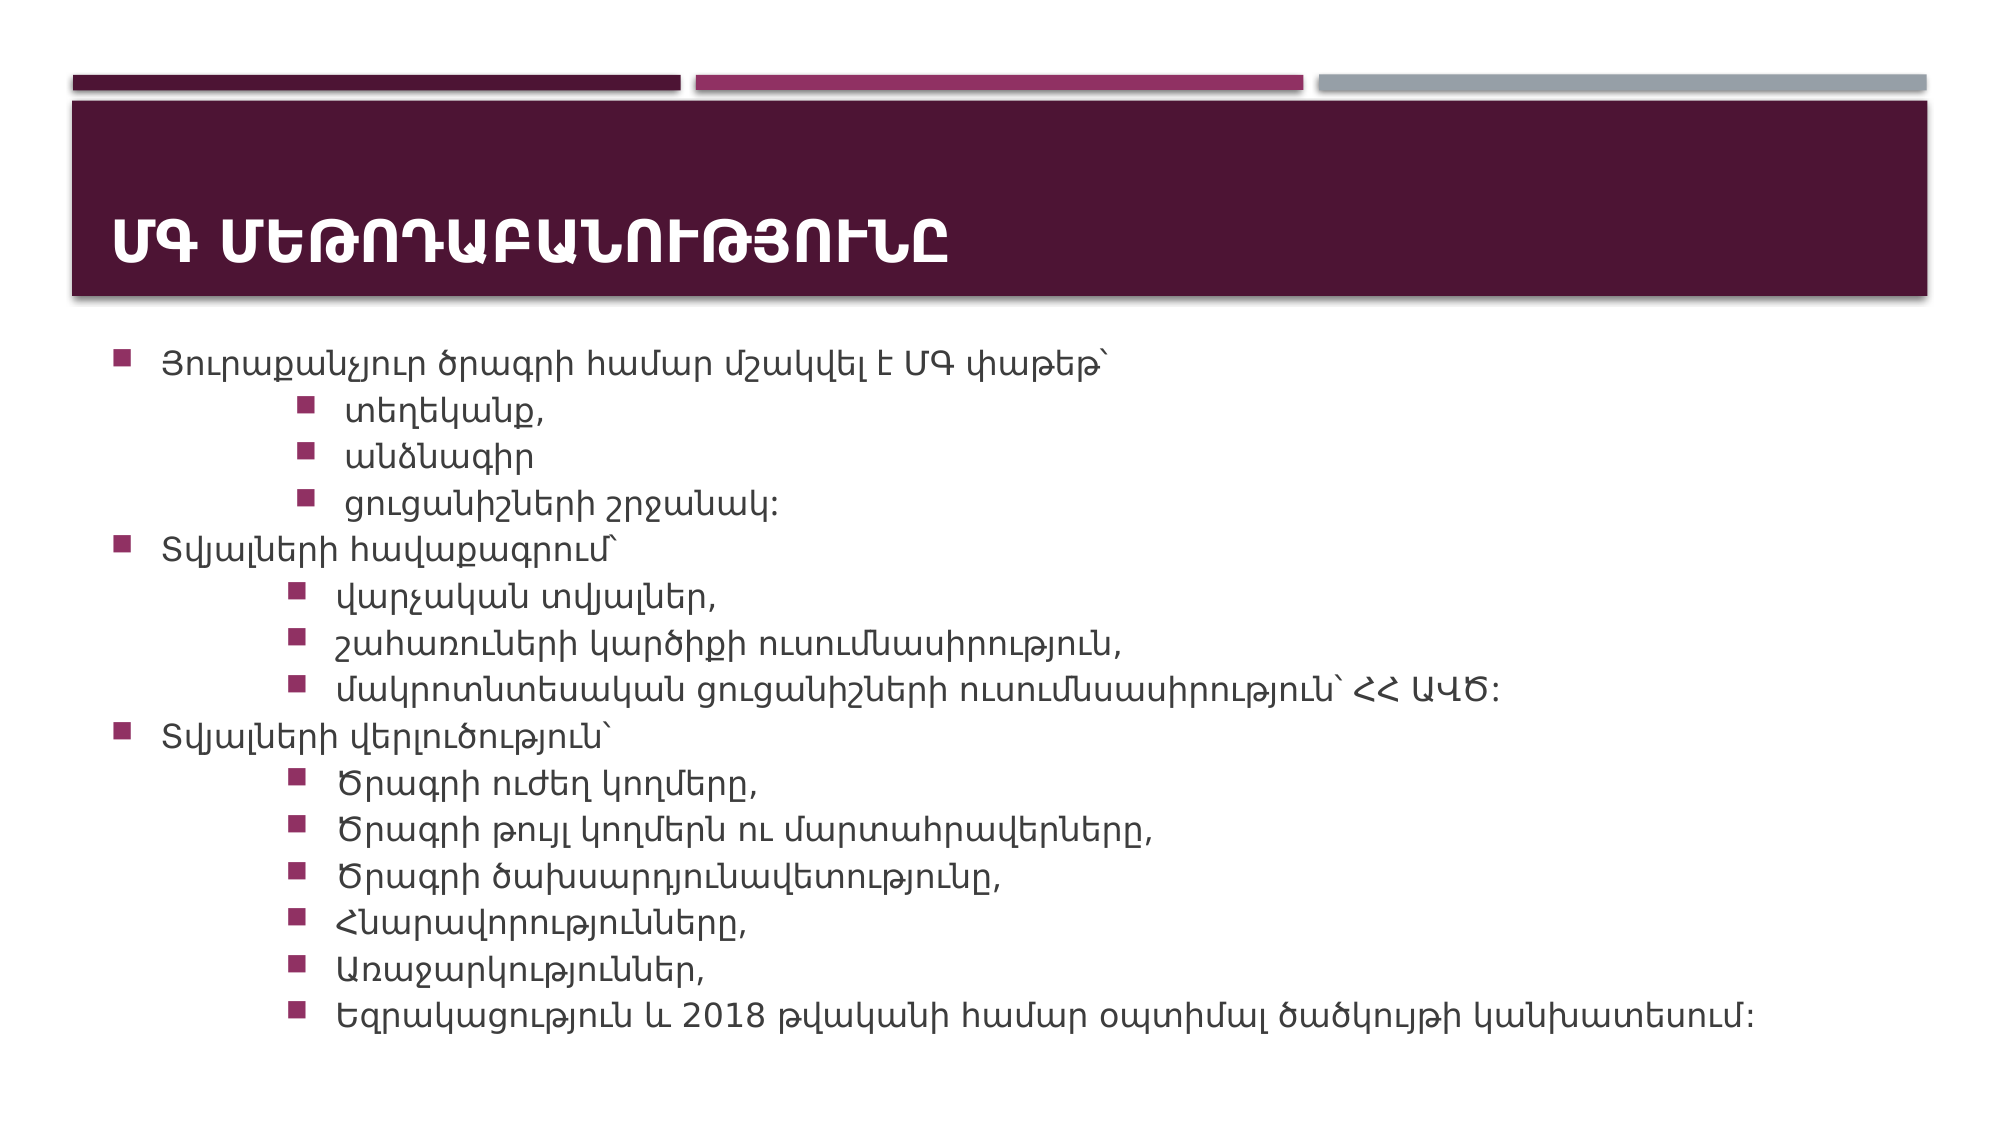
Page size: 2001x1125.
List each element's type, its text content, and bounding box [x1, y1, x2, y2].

title ՄԳ մեթոդաբանությունը [95, 115, 1905, 282]
list Յուրաքանչյուր ծրագրի համար մշակվել է ՄԳ փաթեթ՝ տեղեկանք, անձնագիր ցուցանիշների շրջանակ: Տվյալների հավաքագրում՝ վարչական տվյալներ, շահառուների կարծիքի ուսումնասիրություն, մակրոտնտեսական ցուցանիշների ուսումնսասիրություն՝ ՀՀ ԱՎԾ: Տվյալների վերլուծություն՝ Ծրագրի ուժեղ կողմերը, Ծրագրի թույլ կողմերն ու մարտահրավերները, Ծրագրի ծախսարդյունավետությունը, Հնարավորությունները, Առաջարկություններ, Եզրակացություն և 2018 թվականի համար օպտիմալ ծածկույթի կանխատեսում: [95, 306, 1905, 1070]
